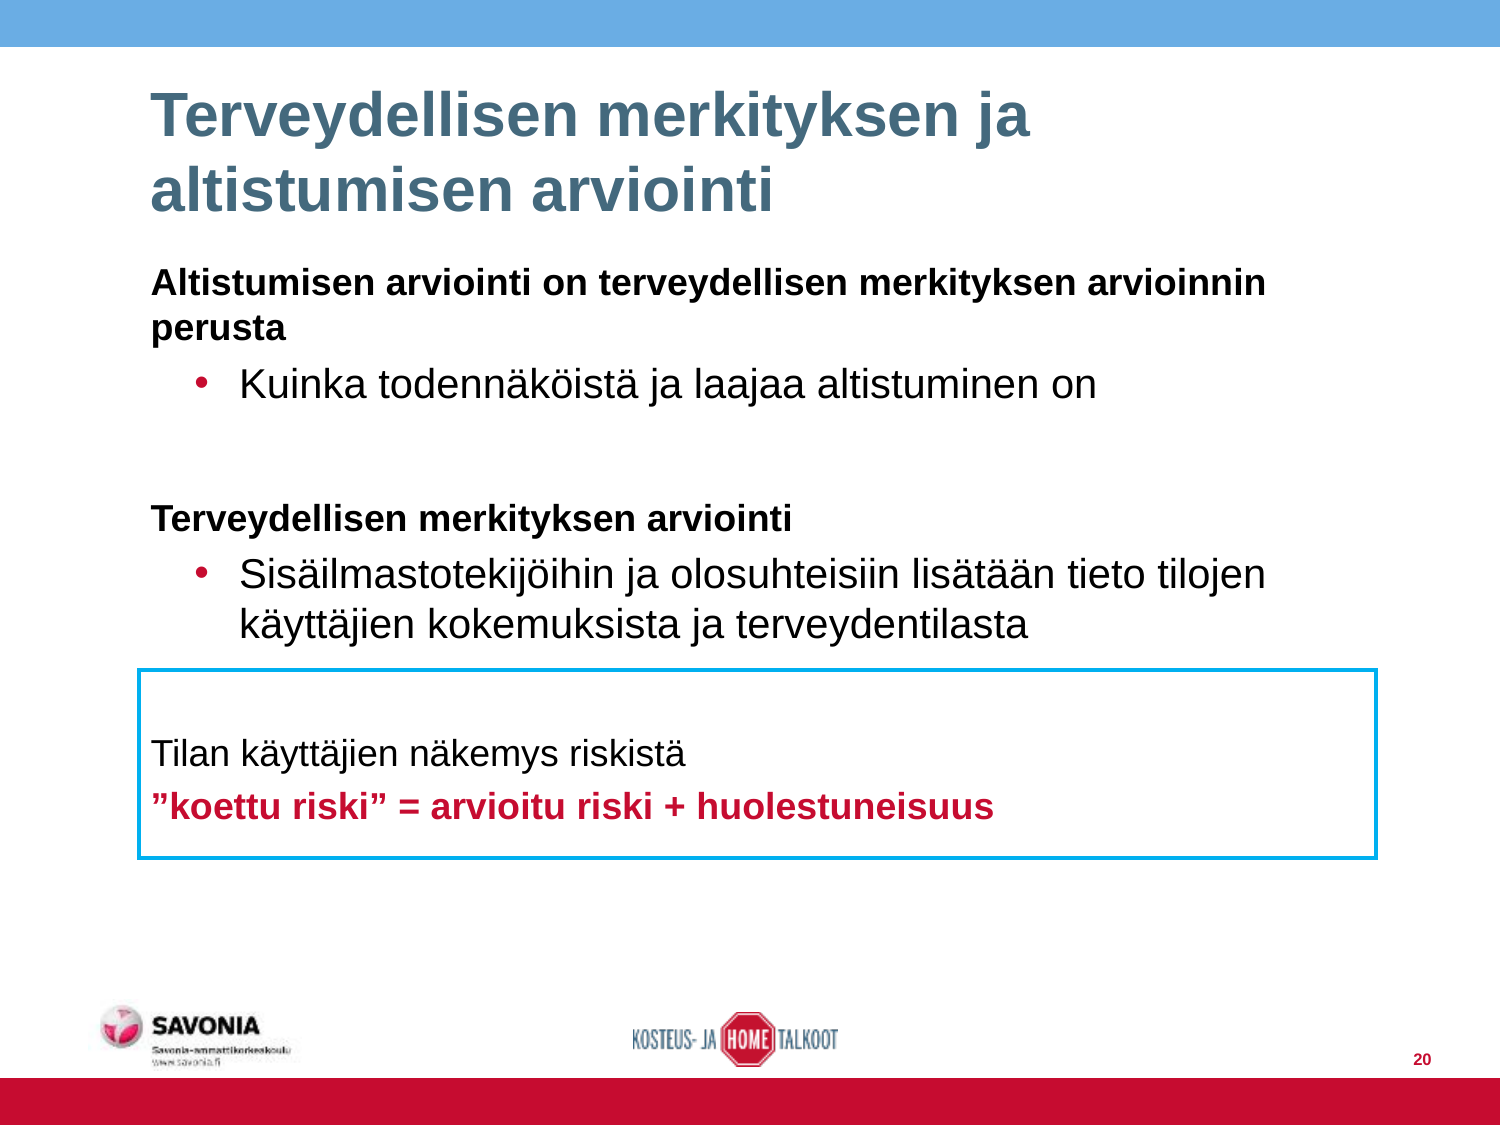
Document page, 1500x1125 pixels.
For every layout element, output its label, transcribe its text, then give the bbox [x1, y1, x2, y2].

text_box [139, 670, 1376, 858]
picture [633, 1012, 838, 1067]
title Terveydellisen merkityksen ja altistumisen arviointi [135, 54, 1365, 232]
list Altistumisen arviointi on terveydellisen merkityksen arvioinnin perusta Kuinka todennäköistä ja laajaa altistuminen on Terveydellisen merkityksen arviointi Sisäilmastotekijöihin ja olosuhteisiin lisätään tieto tilojen käyttäjien kokemuksista ja terveydentilasta Tilan käyttäjien näkemys riskistä ”koettu riski” = arvioitu riski + huolestuneisuus [135, 250, 1365, 972]
slide_number 20 [1364, 1016, 1447, 1077]
picture [88, 999, 302, 1071]
